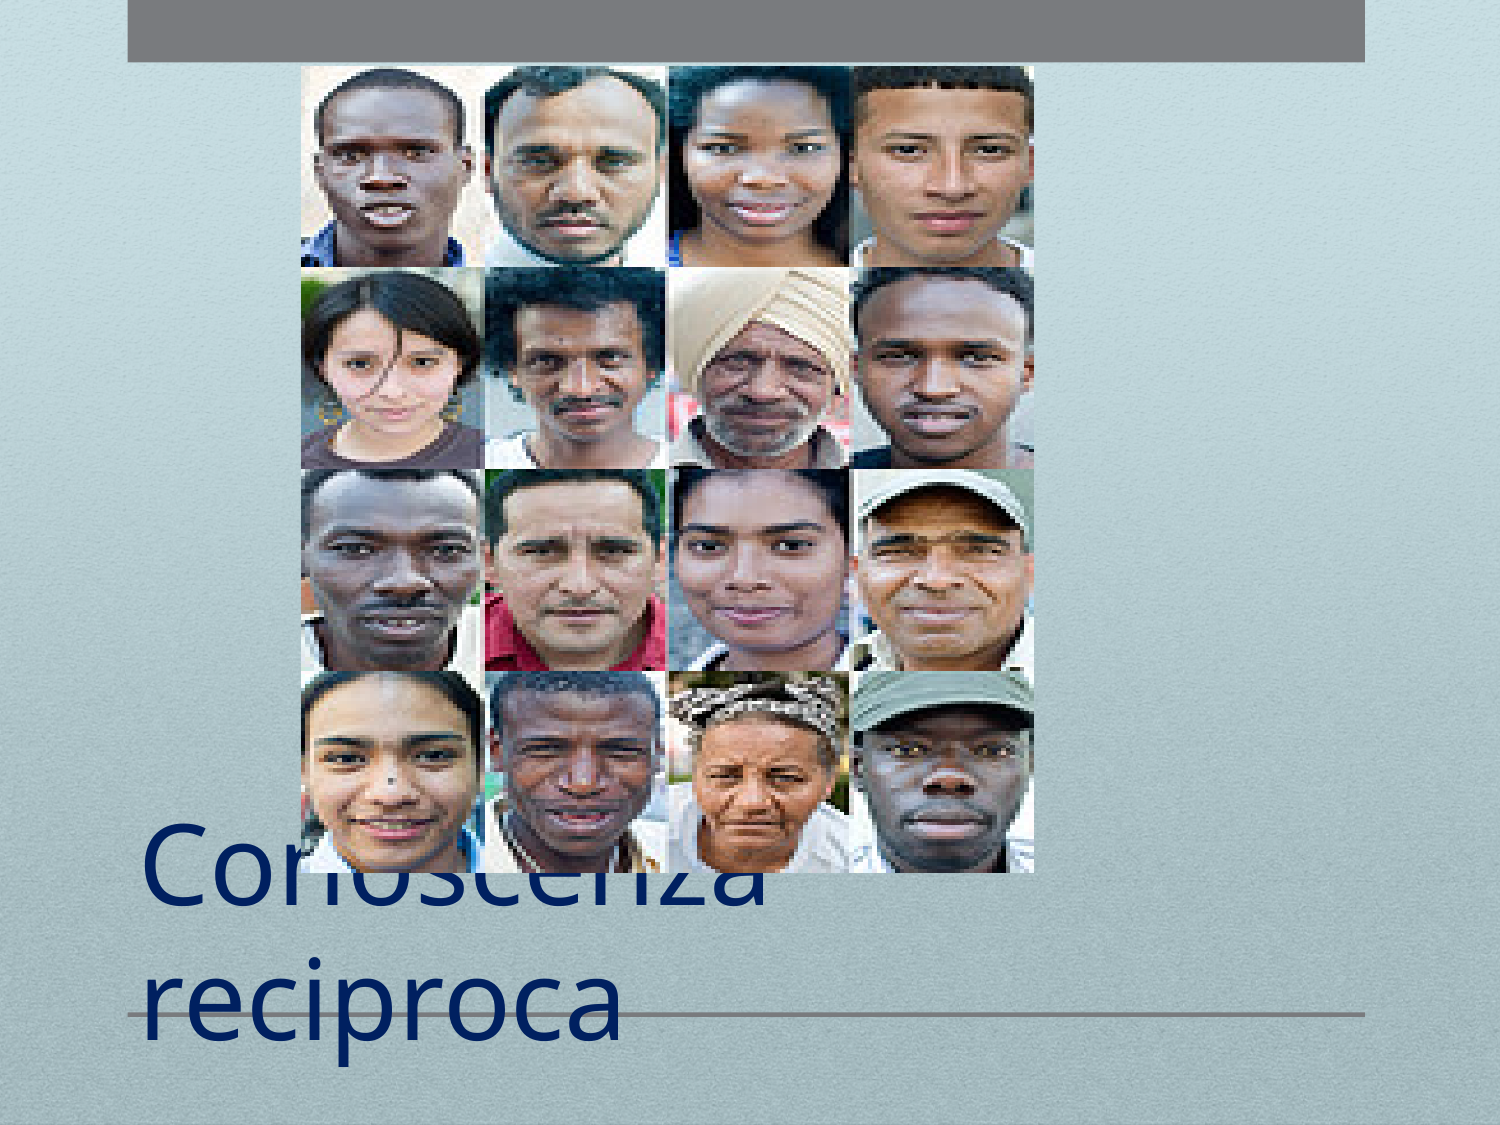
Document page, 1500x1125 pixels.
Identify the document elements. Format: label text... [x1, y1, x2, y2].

title Conoscenza reciproca [123, 869, 1294, 1071]
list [300, 65, 1035, 874]
